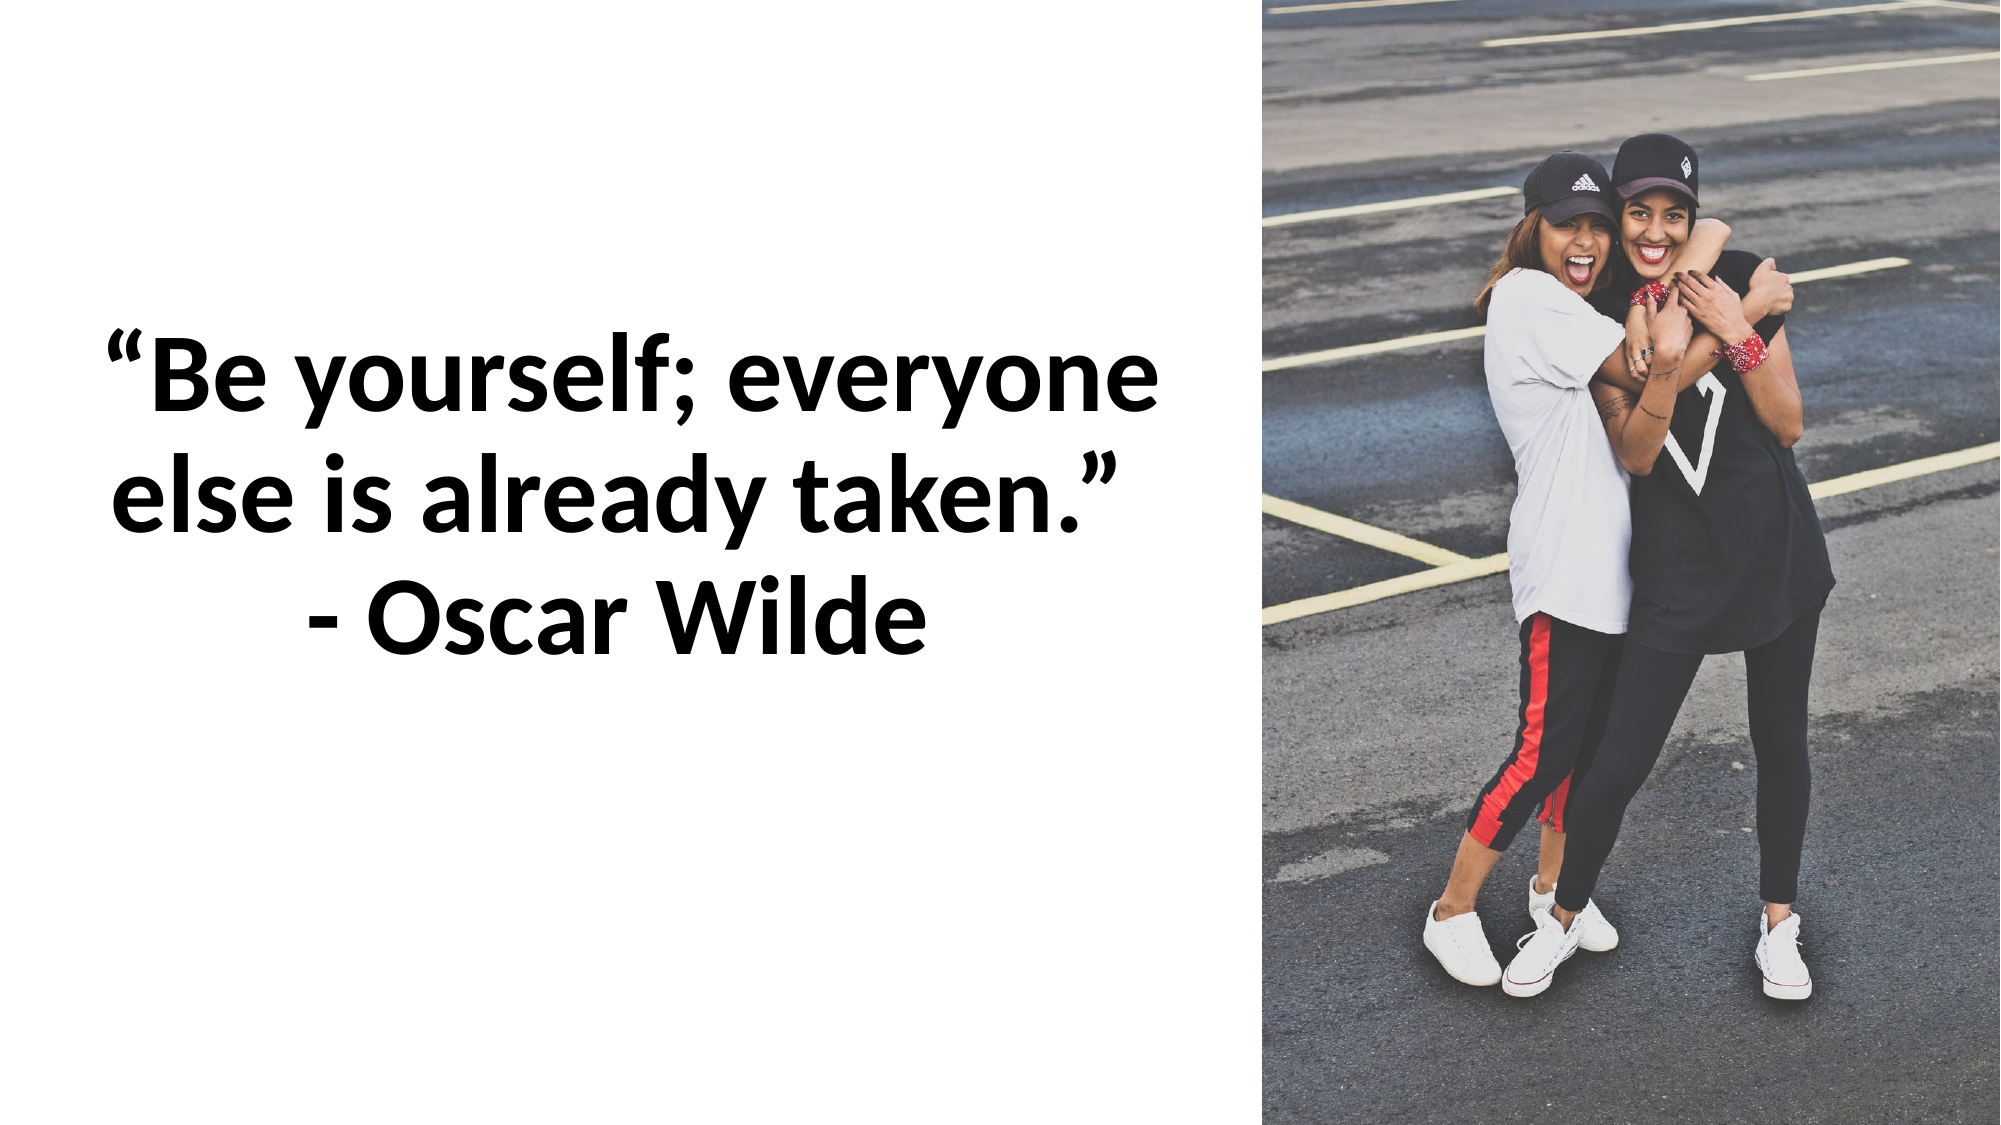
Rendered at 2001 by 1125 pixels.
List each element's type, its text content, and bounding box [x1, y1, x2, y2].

title “Be yourself; everyone else is already taken.” - Oscar Wilde [0, 387, 1262, 605]
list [1262, 0, 2000, 1125]
